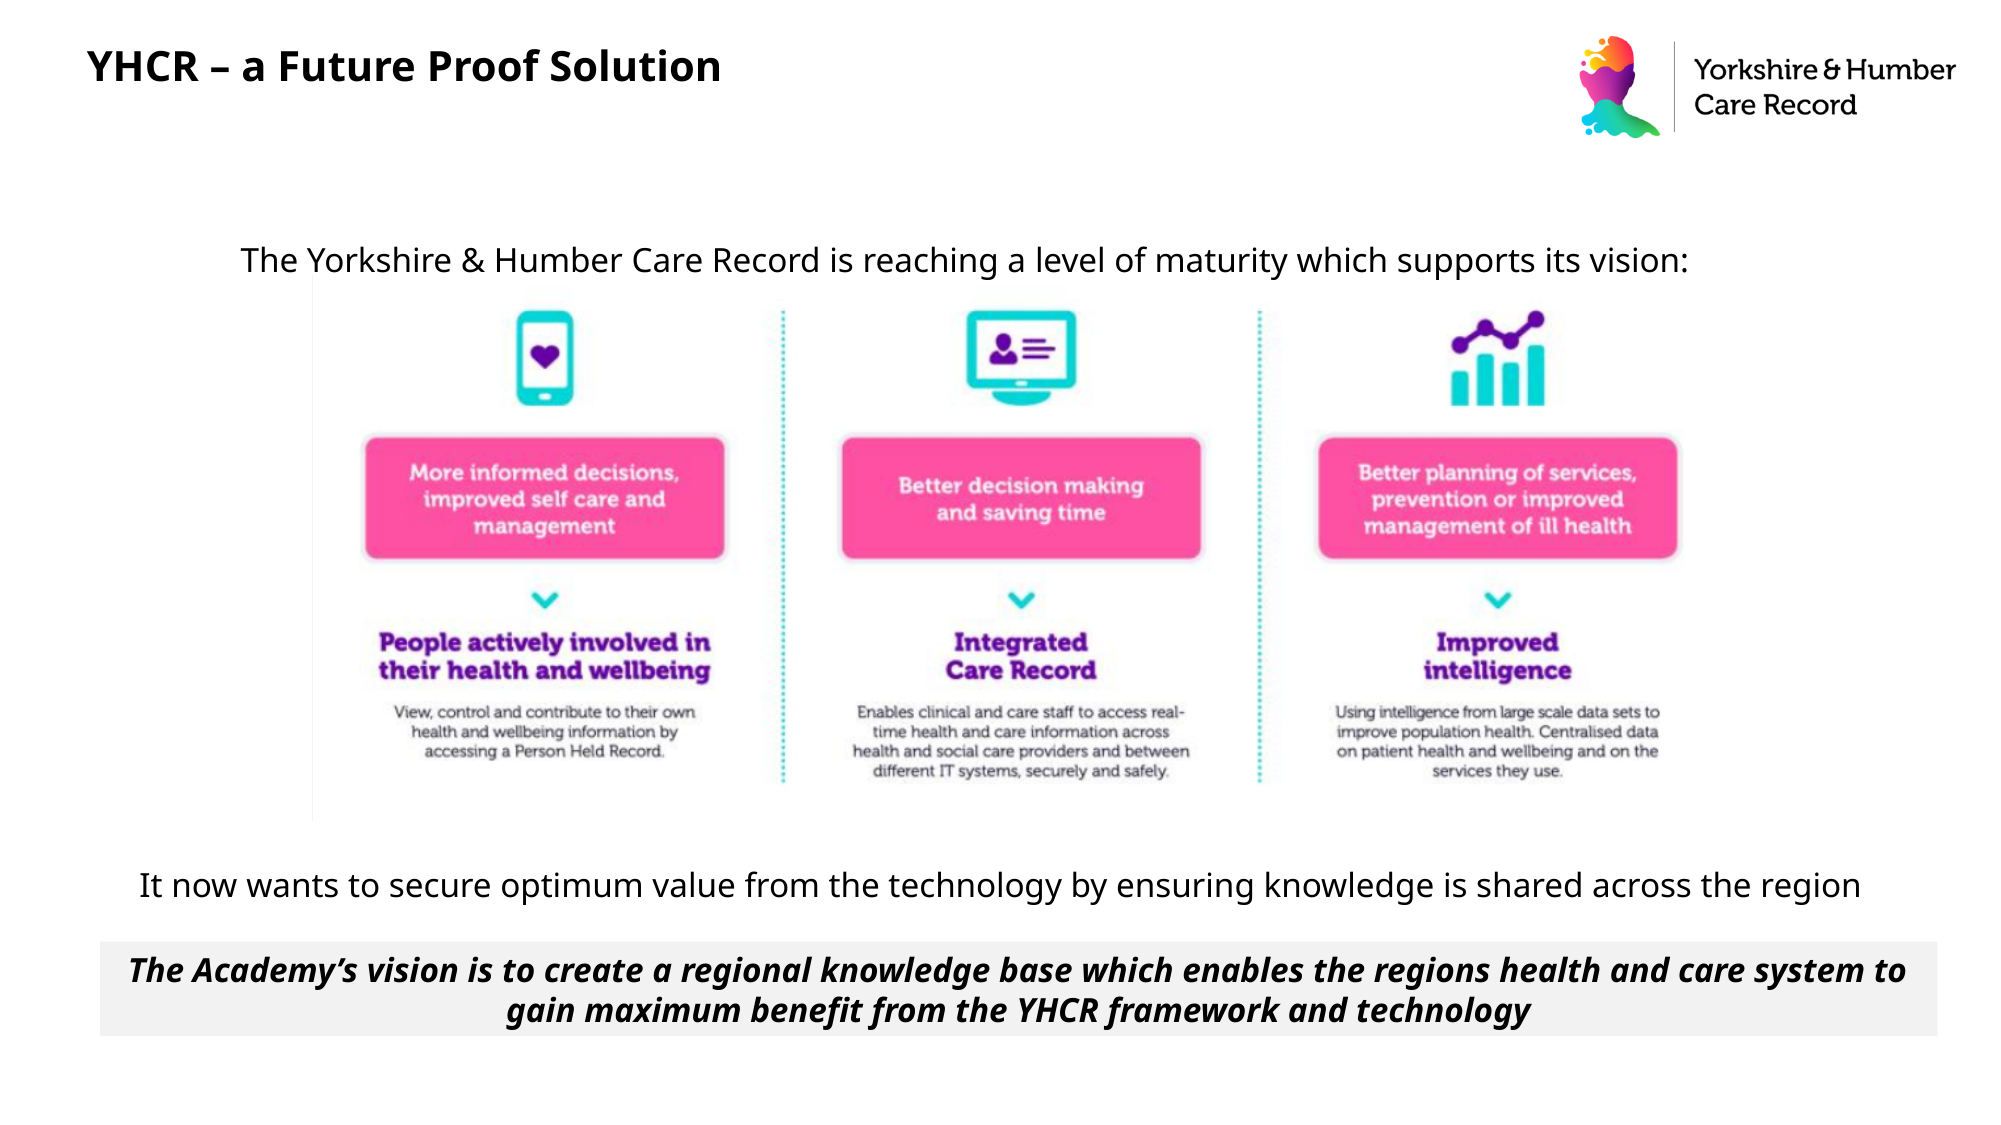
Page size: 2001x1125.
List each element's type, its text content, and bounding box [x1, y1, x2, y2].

picture [1573, 30, 1962, 144]
text_box The Academy’s vision is to create a regional knowledge base which enables the regions health and care system to gain maximum benefit from the YHCR framework and technology [99, 941, 1938, 1037]
text_box The Yorkshire & Humber Care Record is reaching a level of maturity which supports its vision: [225, 231, 2000, 287]
text_box It now wants to secure optimum value from the technology by ensuring knowledge is shared across the region [50, 856, 1963, 912]
picture [312, 274, 1725, 821]
title YHCR – a Future Proof Solution [84, 37, 1739, 228]
